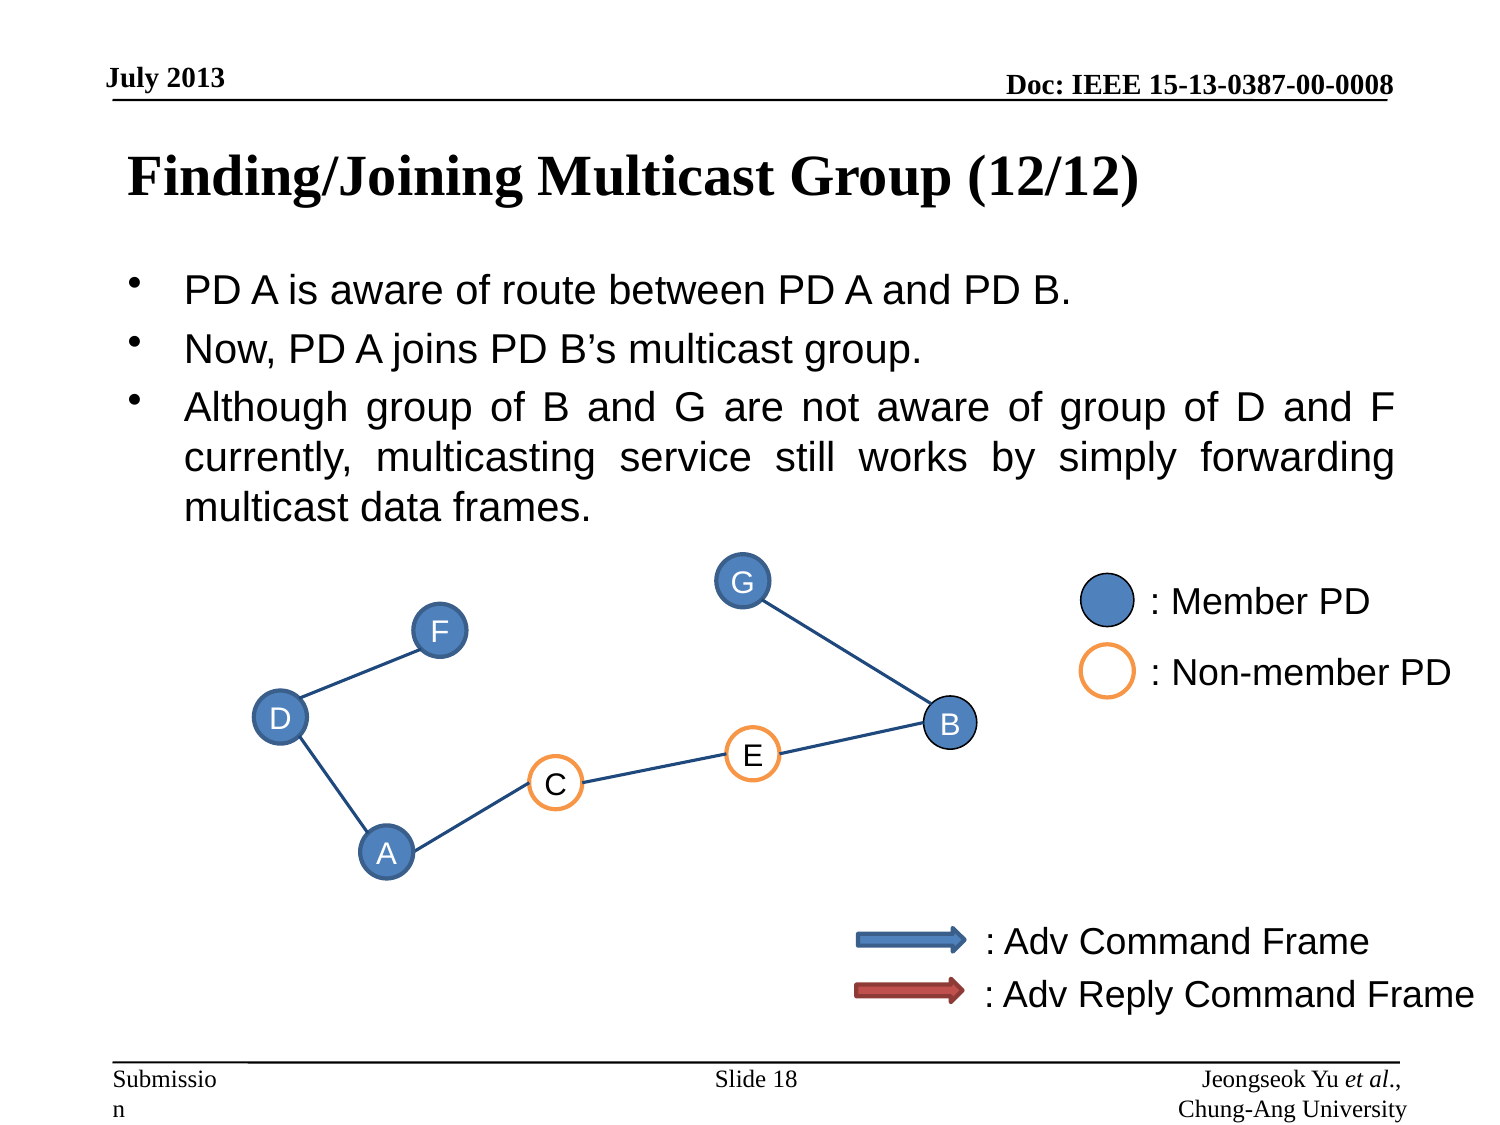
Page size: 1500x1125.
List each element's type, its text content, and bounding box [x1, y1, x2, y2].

text_box : Adv Reply Command Frame [969, 962, 1491, 1023]
text_box B [923, 695, 977, 750]
list PD A is aware of route between PD A and PD B. Now, PD A joins PD B’s multicast group. Although group of B and G are not aware of group of D and F currently, multicasting service still works by simply forwarding multicast data frames. [112, 255, 1412, 1000]
text_box A [358, 823, 414, 881]
text_box [1080, 573, 1134, 627]
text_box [298, 735, 369, 834]
text_box C [527, 753, 584, 812]
text_box F [411, 601, 469, 659]
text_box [779, 722, 924, 754]
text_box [298, 648, 422, 699]
title Finding/Joining Multicast Group (12/12) [112, 112, 1388, 232]
text_box G [714, 552, 772, 610]
text_box E [724, 725, 781, 783]
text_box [582, 753, 727, 783]
text_box D [251, 688, 310, 746]
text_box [413, 782, 530, 853]
text_box [855, 925, 967, 954]
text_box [761, 599, 932, 704]
text_box [1078, 642, 1135, 700]
text_box : Non-member PD [1135, 640, 1468, 701]
text_box : Member PD [1135, 569, 1397, 630]
text_box [854, 976, 965, 1005]
text_box : Adv Command Frame [970, 909, 1386, 962]
slide_number Slide 18 [712, 1061, 800, 1093]
